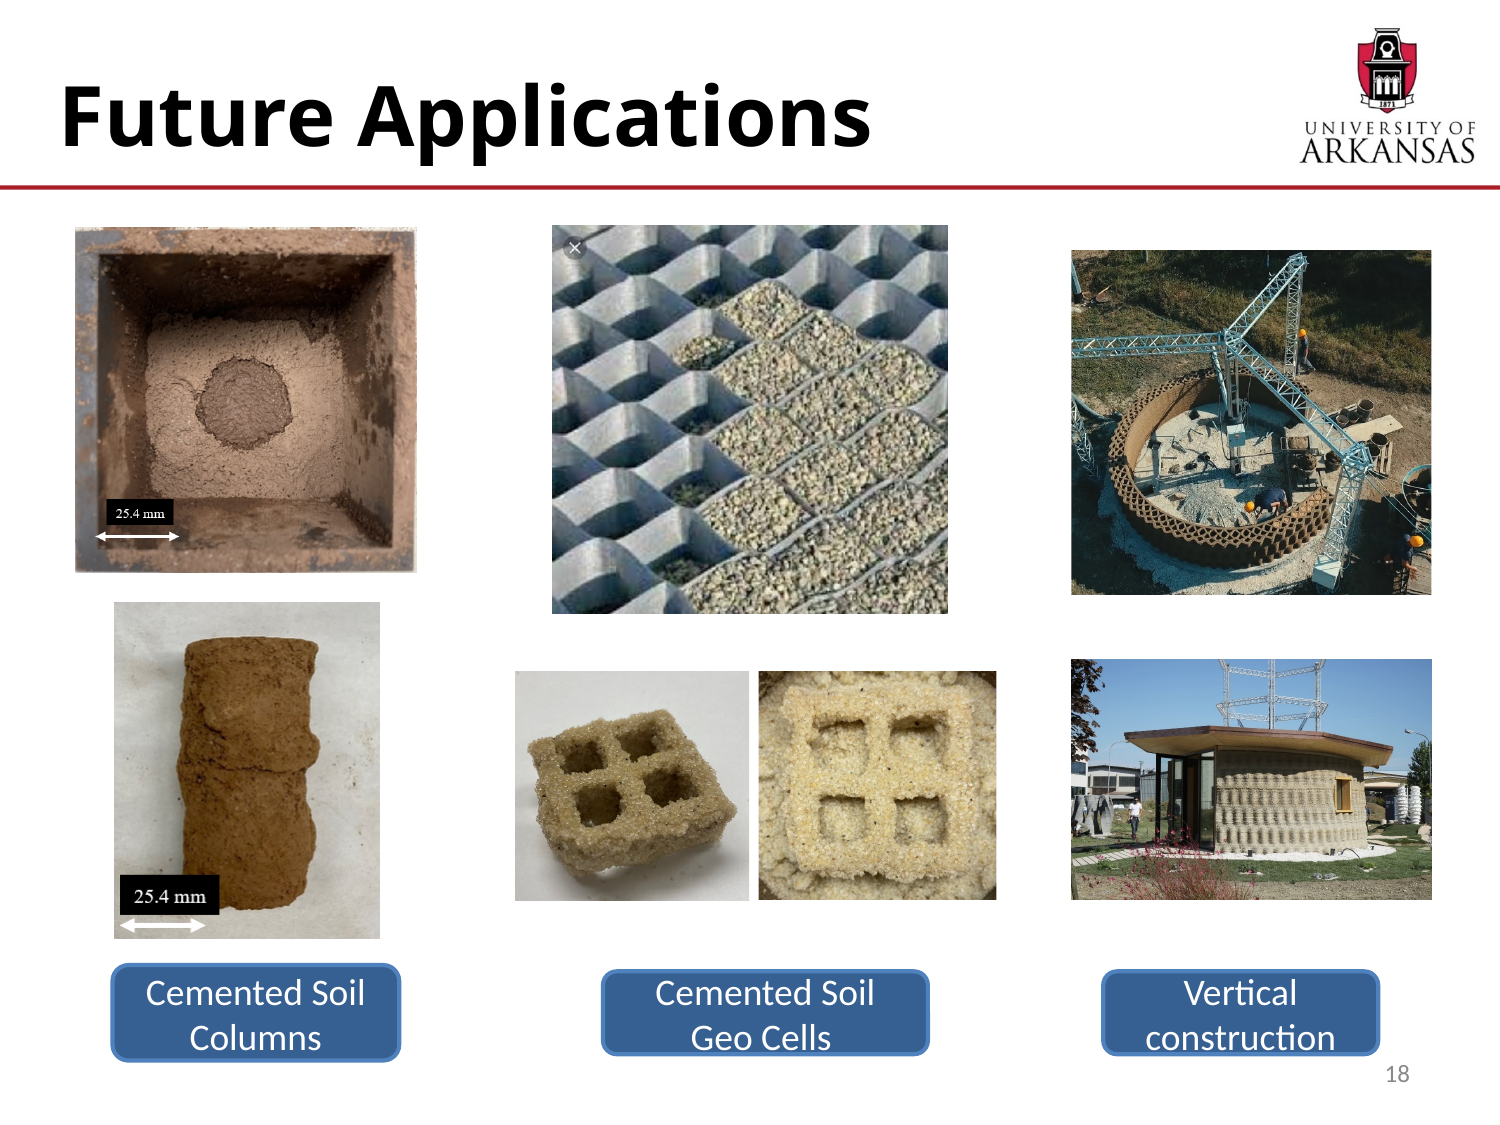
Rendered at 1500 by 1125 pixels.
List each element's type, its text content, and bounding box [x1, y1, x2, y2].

text_box Vertical construction [1101, 969, 1381, 1057]
picture [1071, 659, 1432, 900]
picture [1290, 24, 1488, 167]
picture [111, 600, 380, 942]
text_box Cemented Soil Columns [110, 962, 402, 1063]
text_box Cemented Soil Geo Cells [600, 969, 931, 1057]
picture [509, 670, 999, 916]
picture [1071, 250, 1432, 596]
picture [551, 225, 949, 614]
slide_number 18 [1074, 1042, 1425, 1103]
text_box Future Applications [43, 55, 1285, 171]
picture [74, 227, 417, 573]
